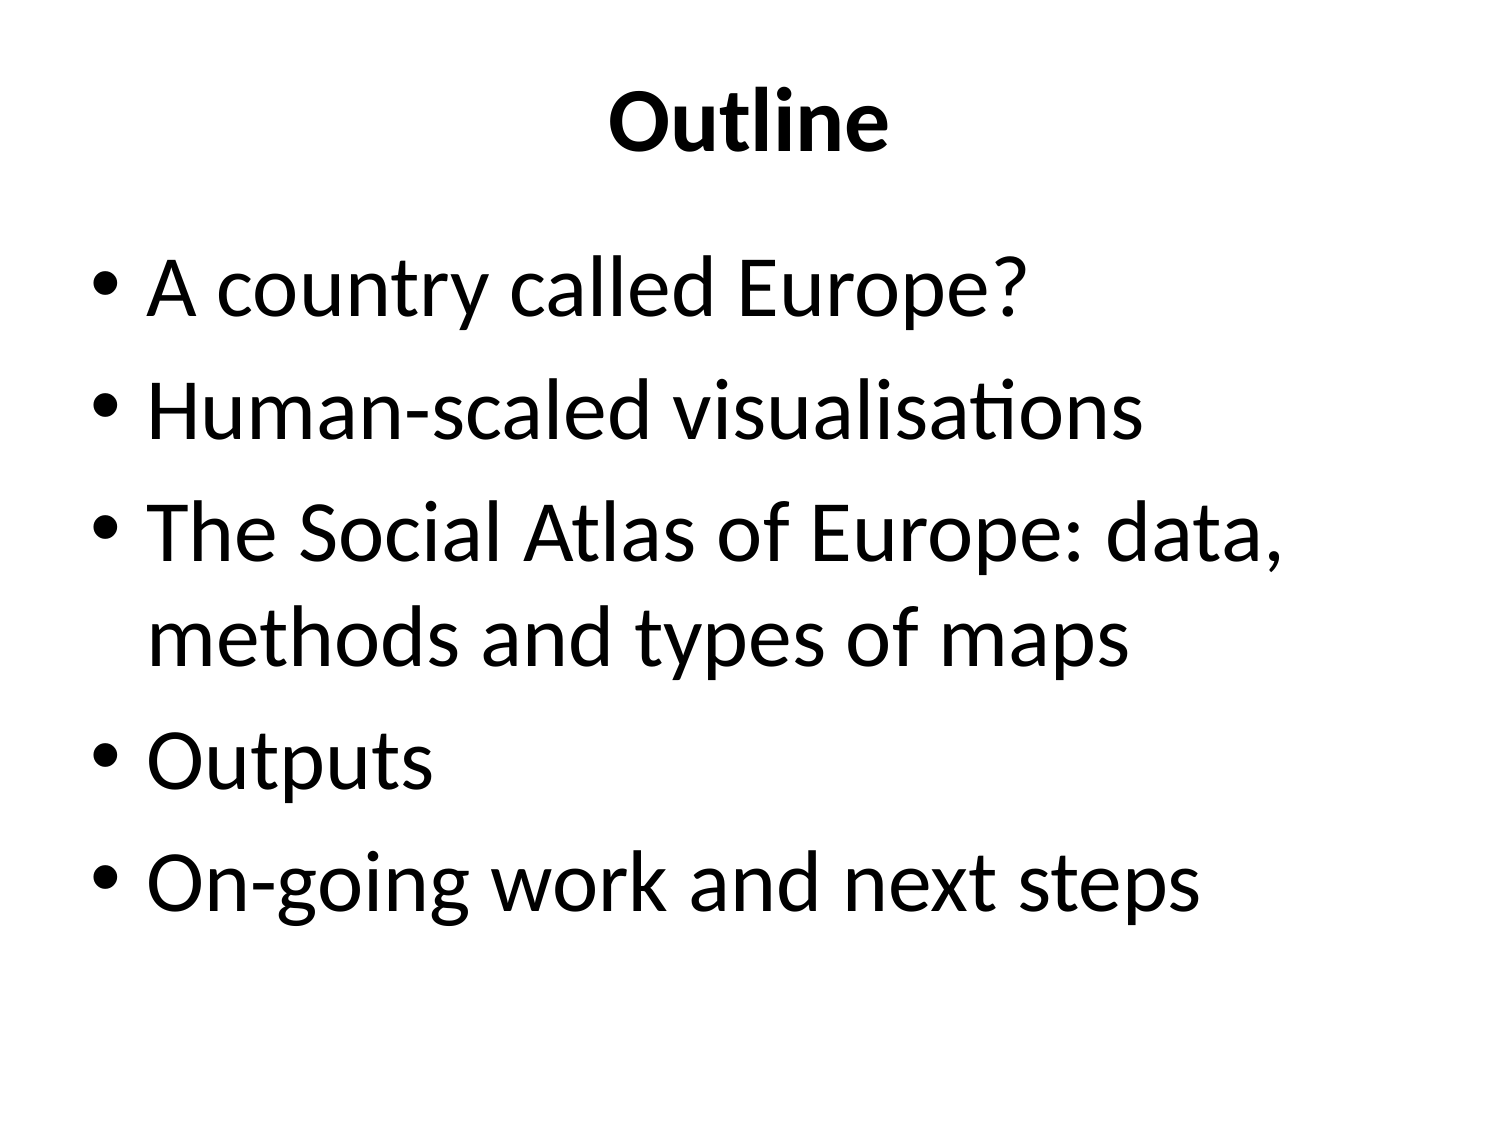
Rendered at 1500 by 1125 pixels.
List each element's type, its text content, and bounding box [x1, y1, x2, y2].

title Outline [75, 20, 1425, 209]
list A country called Europe? Human-scaled visualisations The Social Atlas of Europe: data, methods and types of maps Outputs On-going work and next steps [75, 221, 1459, 965]
